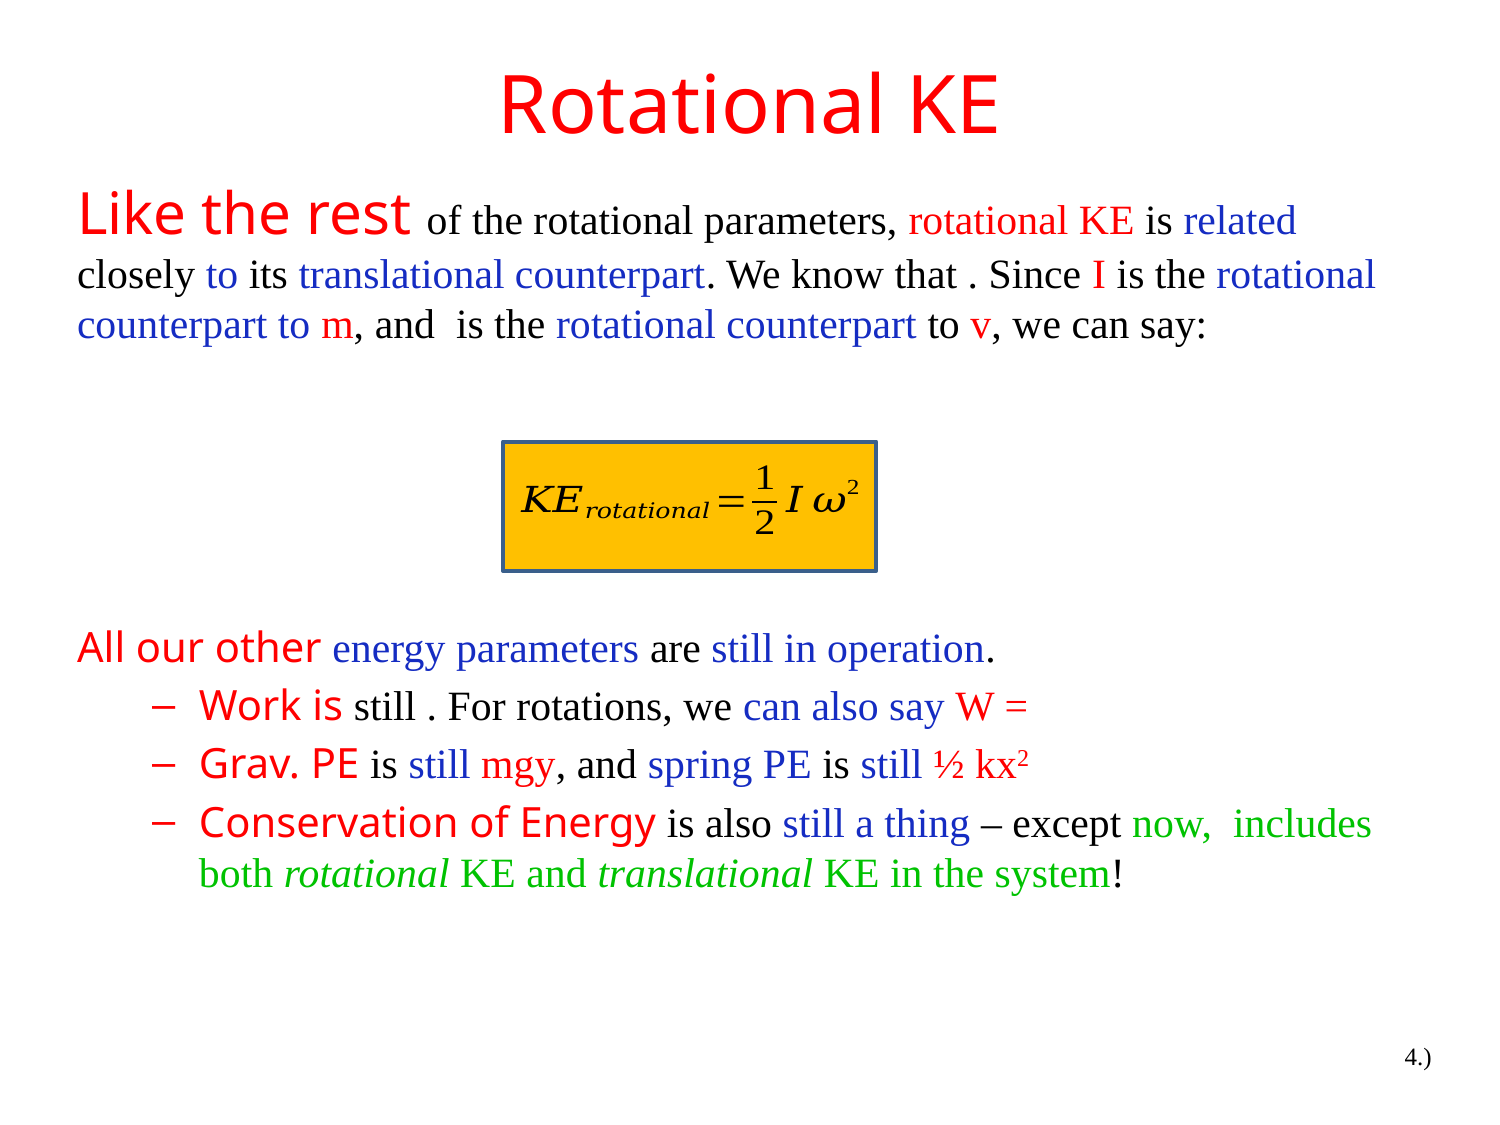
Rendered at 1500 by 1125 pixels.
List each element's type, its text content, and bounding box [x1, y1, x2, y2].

text_box [501, 440, 878, 573]
text_box 4.) [1389, 1032, 1468, 1078]
title Rotational KE [75, 45, 1425, 158]
